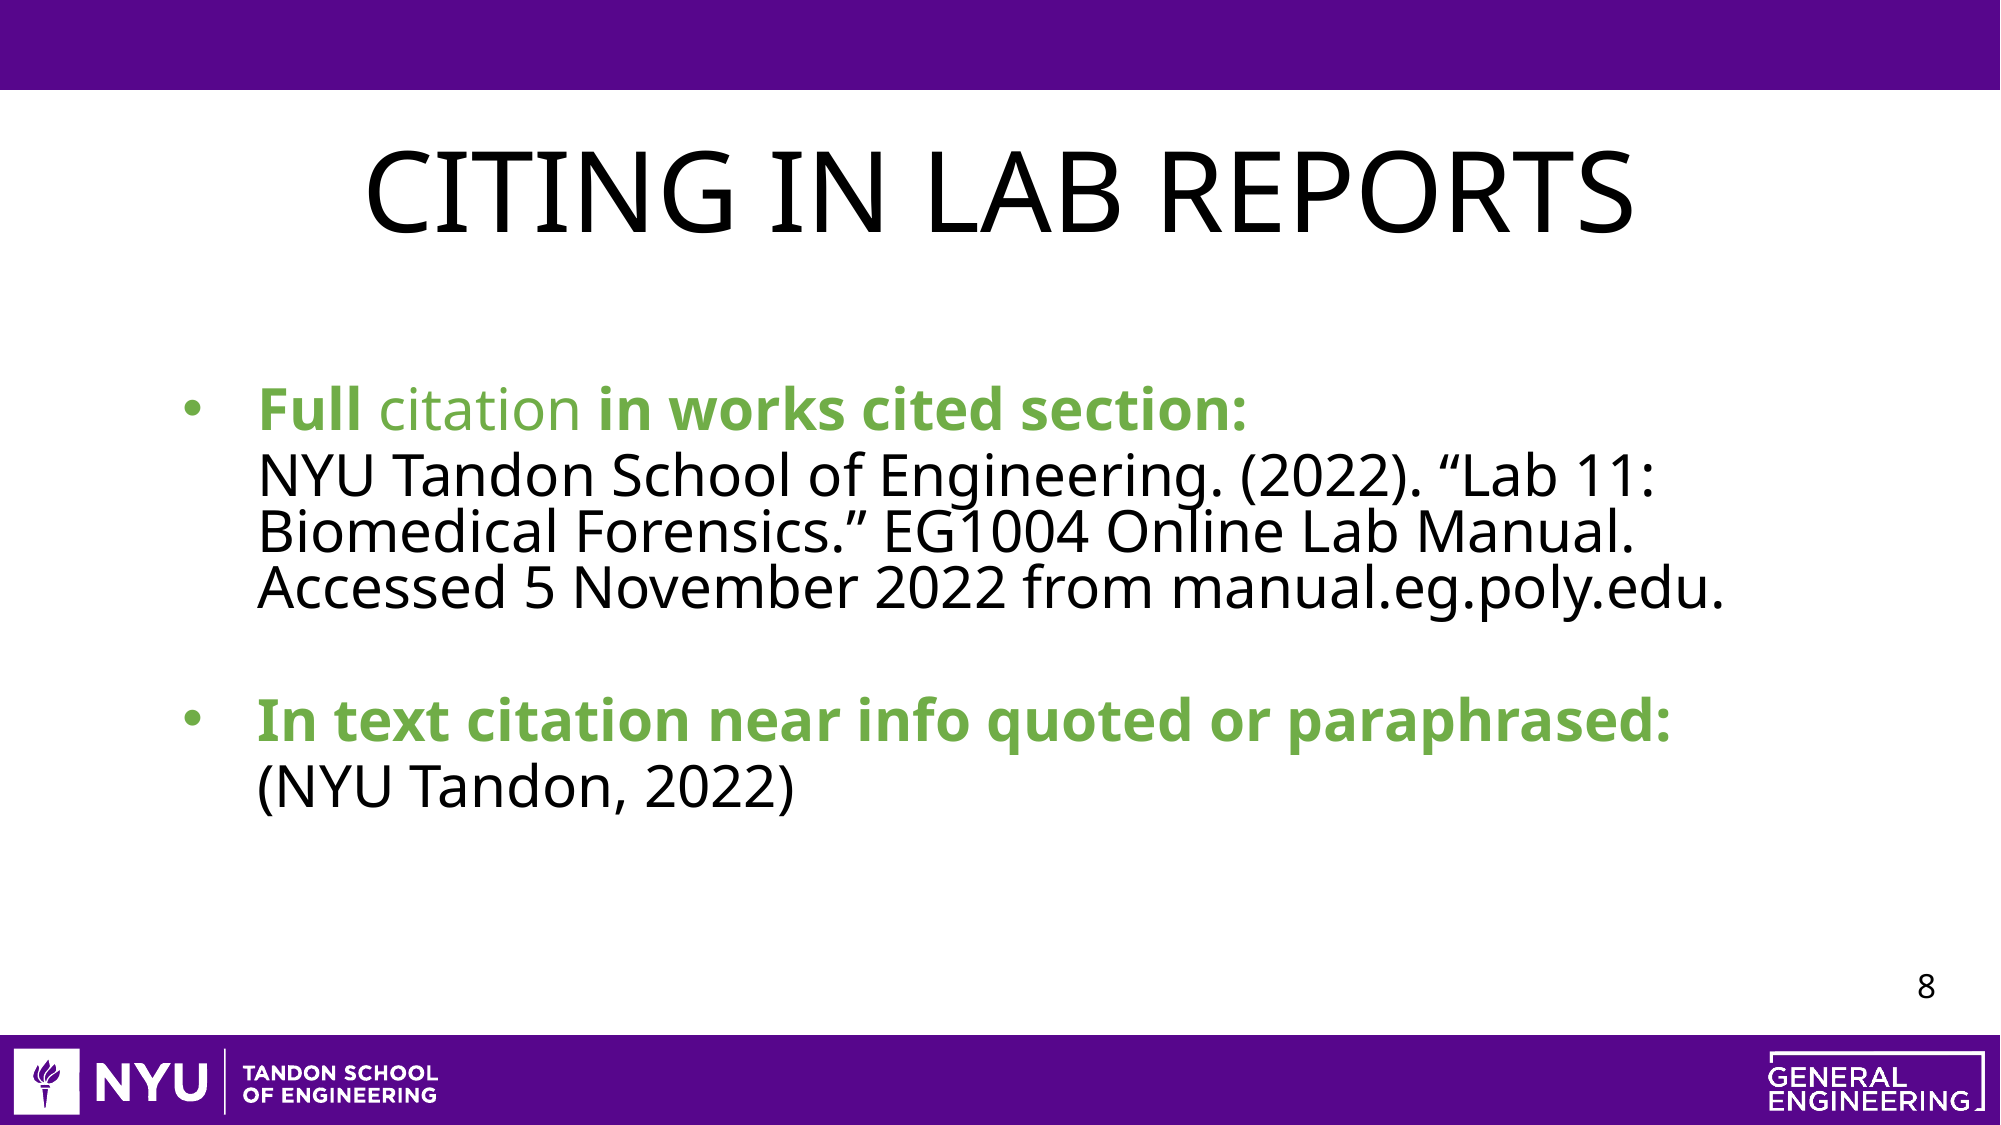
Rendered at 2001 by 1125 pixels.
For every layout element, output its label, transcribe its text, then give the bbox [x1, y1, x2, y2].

subtitle Full citation in works cited section: NYU Tandon School of Engineering. (2022). “Lab 11: Biomedical Forensics.” EG1004 Online Lab Manual. Accessed 5 November 2022 from manual.eg.poly.edu. In text citation near info quoted or paraphrased: (NYU Tandon, 2022) [92, 280, 1882, 924]
text_box 8 [1802, 958, 1951, 1013]
text_box [0, 0, 2000, 91]
text_box [0, 1034, 2000, 1125]
picture [13, 1048, 438, 1115]
picture [1768, 1051, 1985, 1111]
text_box CITING IN LAB REPORTS [92, 106, 1908, 265]
